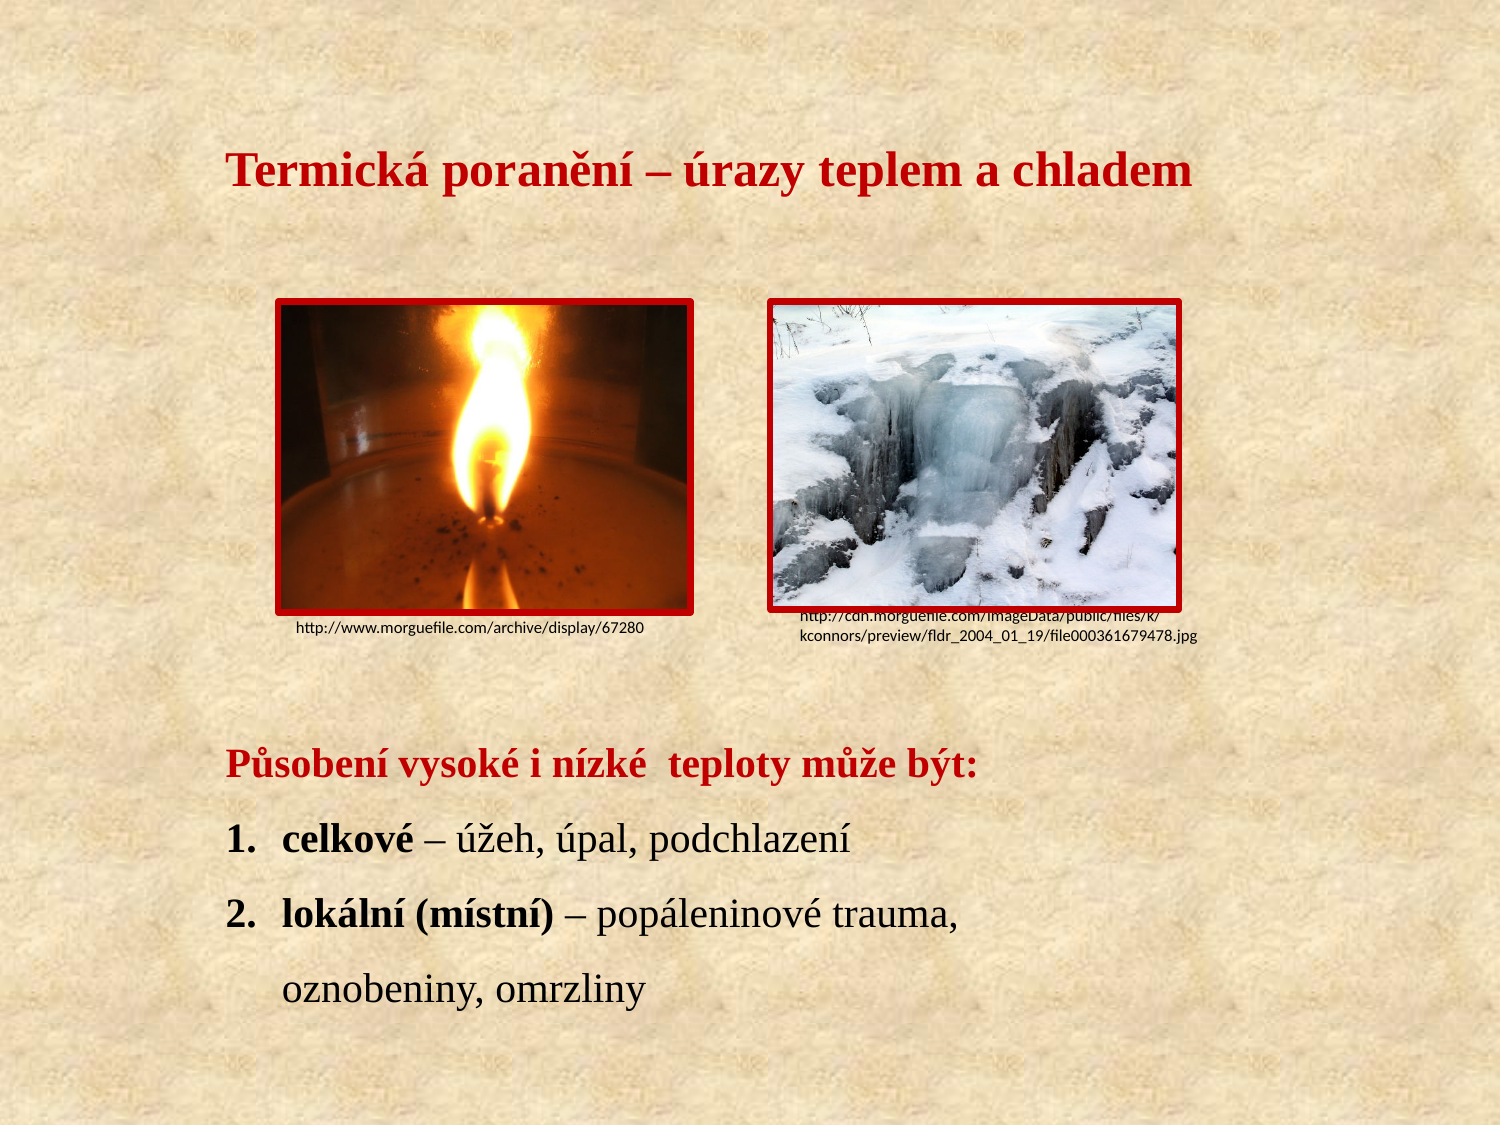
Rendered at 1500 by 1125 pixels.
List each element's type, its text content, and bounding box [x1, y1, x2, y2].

text_box http://cdn.morguefile.com/imageData/public/files/k/kconnors/preview/fldr_2004_01_19/file000361679478.jpg [785, 597, 1219, 653]
text_box http://www.morguefile.com/archive/display/67280 [281, 618, 668, 644]
text_box Termická poranění – úrazy teplem a chladem [210, 128, 1224, 204]
text_box Působení vysoké i nízké teploty může být: celkové – úžeh, úpal, podchlazení lokální (místní) – popáleninové trauma, oznobeniny, omrzliny [210, 703, 1161, 1018]
picture [0, 0, 1500, 1125]
